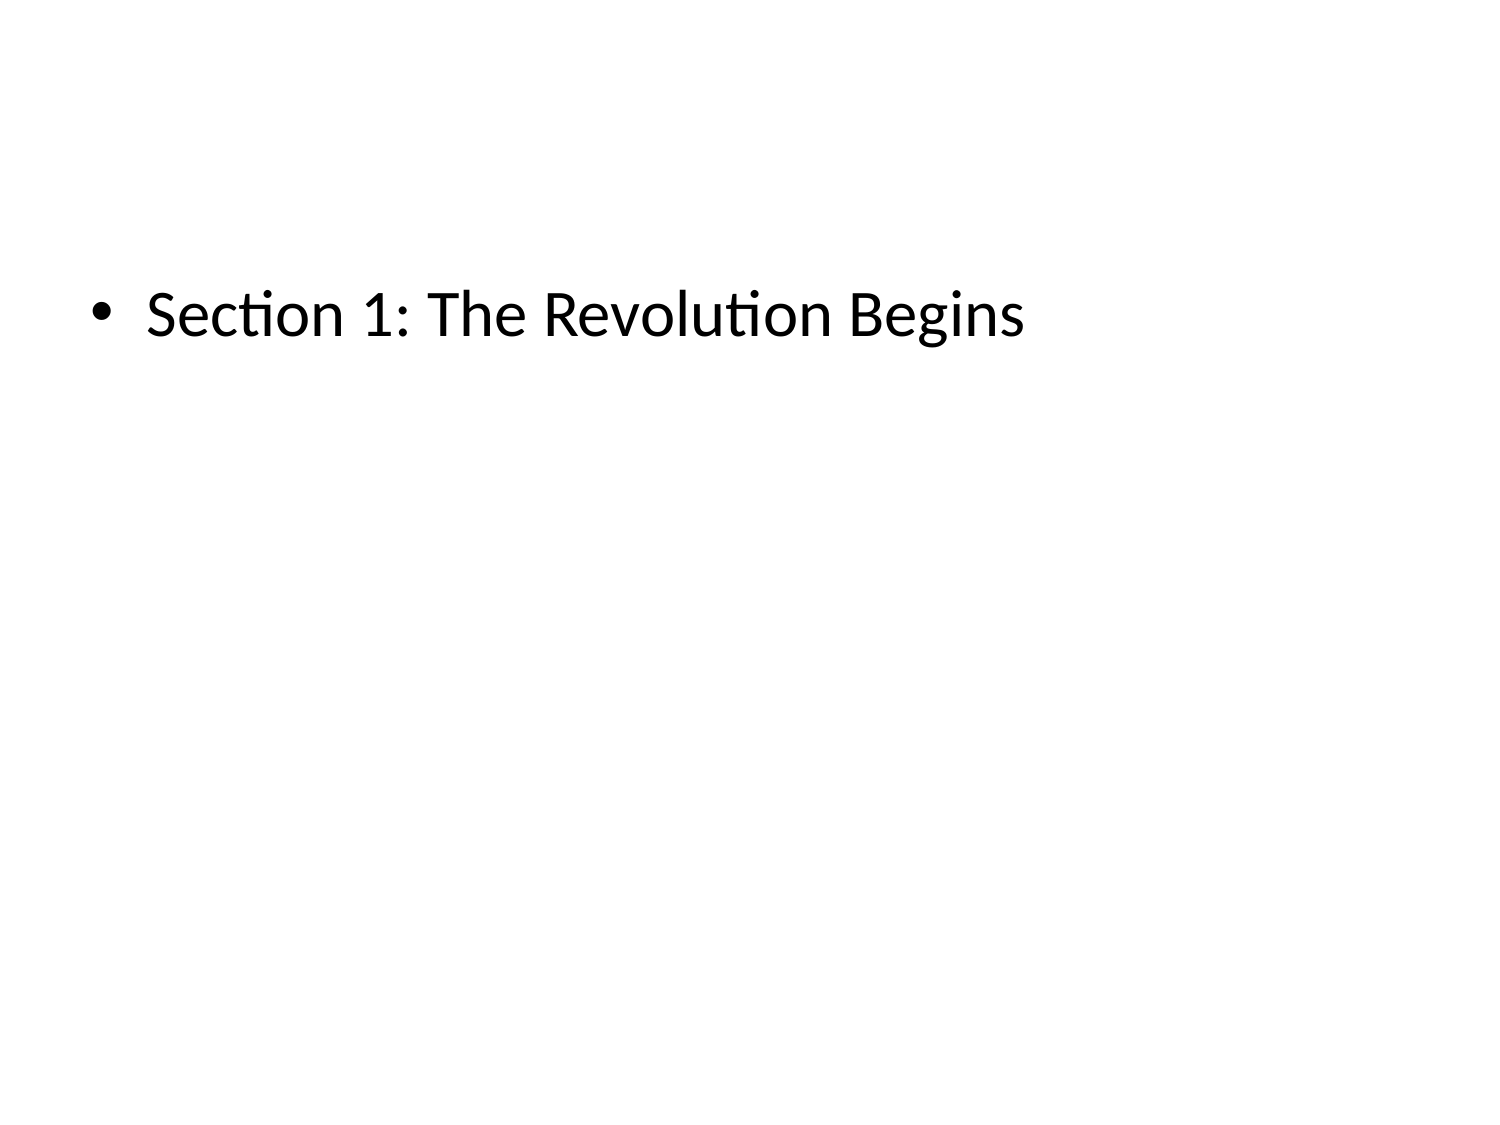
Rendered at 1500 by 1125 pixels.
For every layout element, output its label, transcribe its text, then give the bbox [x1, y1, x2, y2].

list Section 1: The Revolution Begins [75, 262, 1425, 1005]
